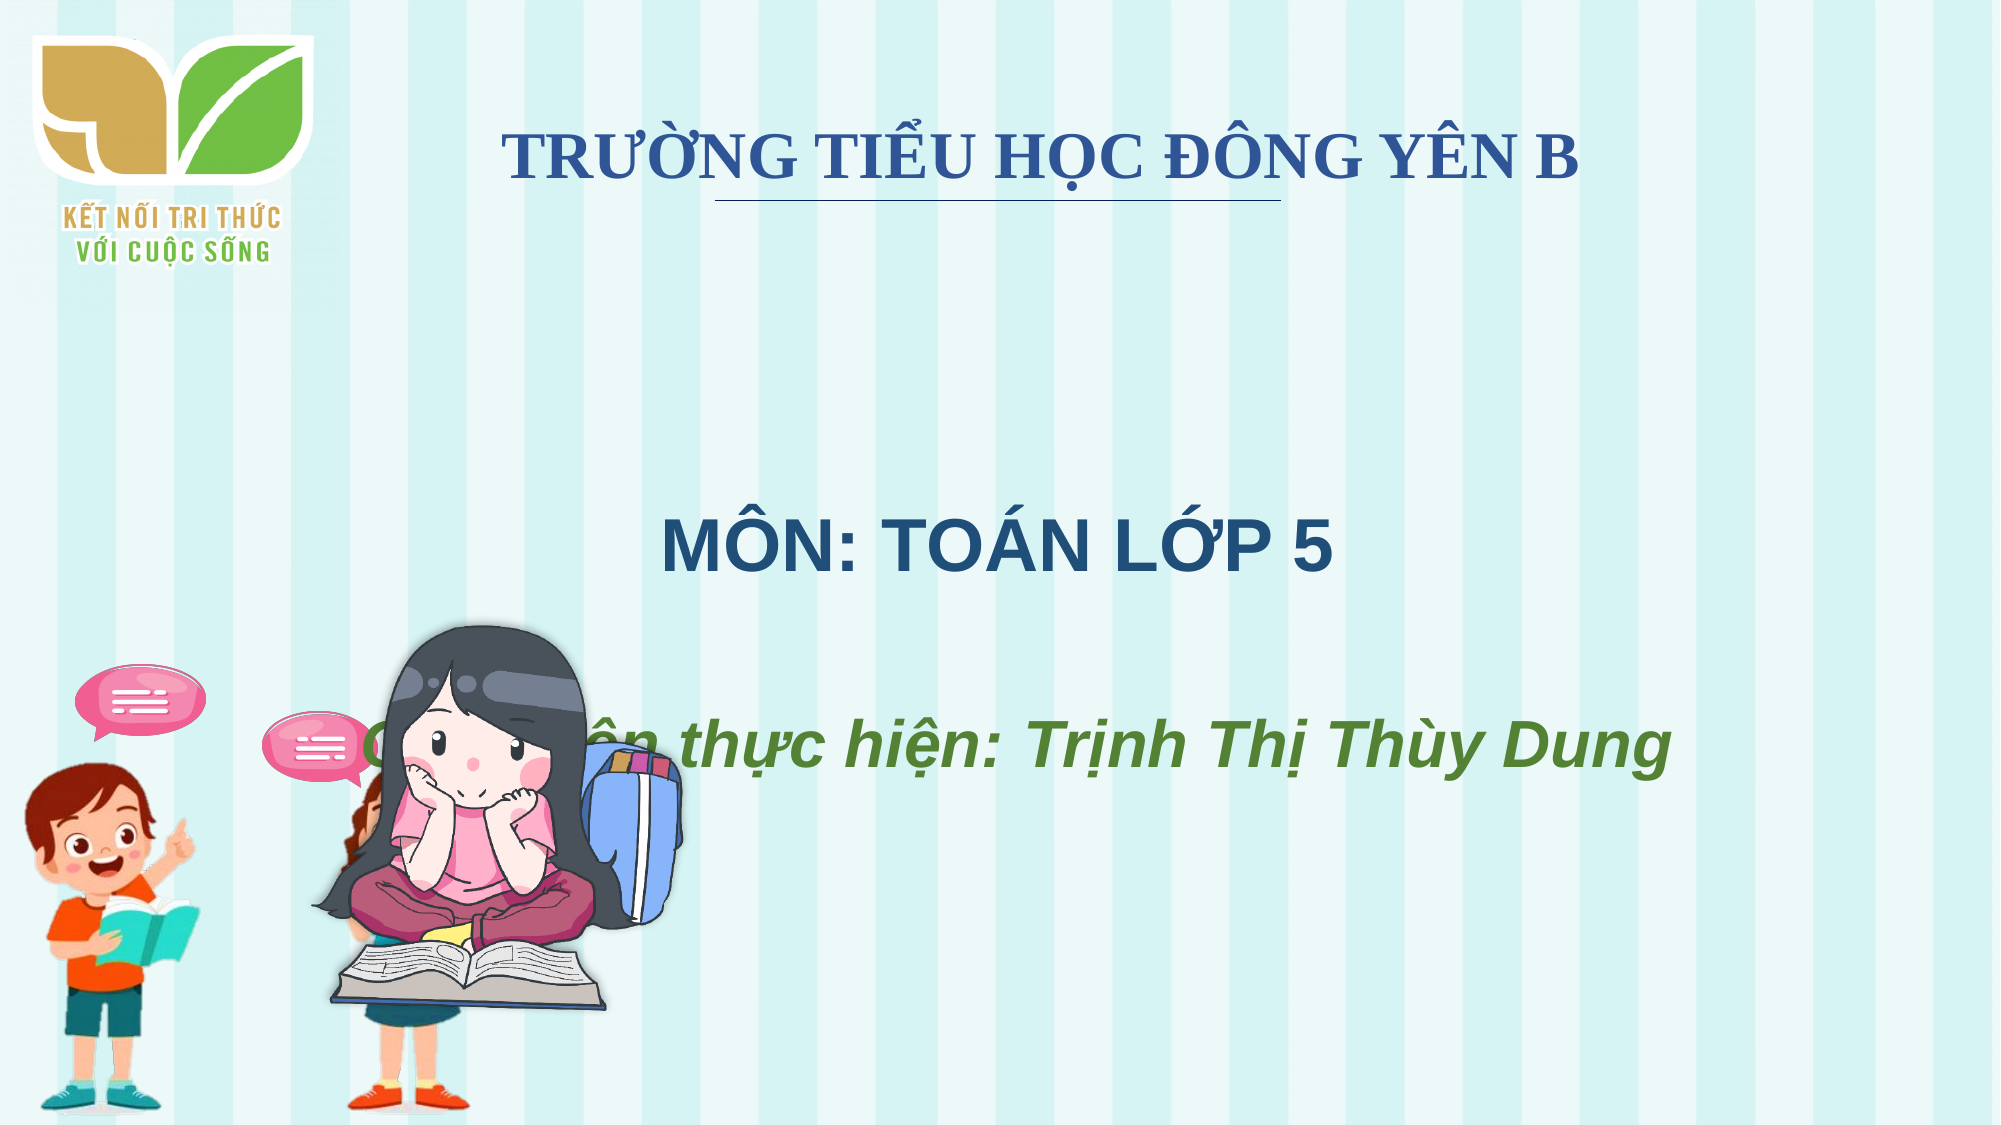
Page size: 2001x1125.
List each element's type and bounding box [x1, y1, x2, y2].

picture [0, 0, 2000, 1125]
text_box [0, 581, 574, 1125]
